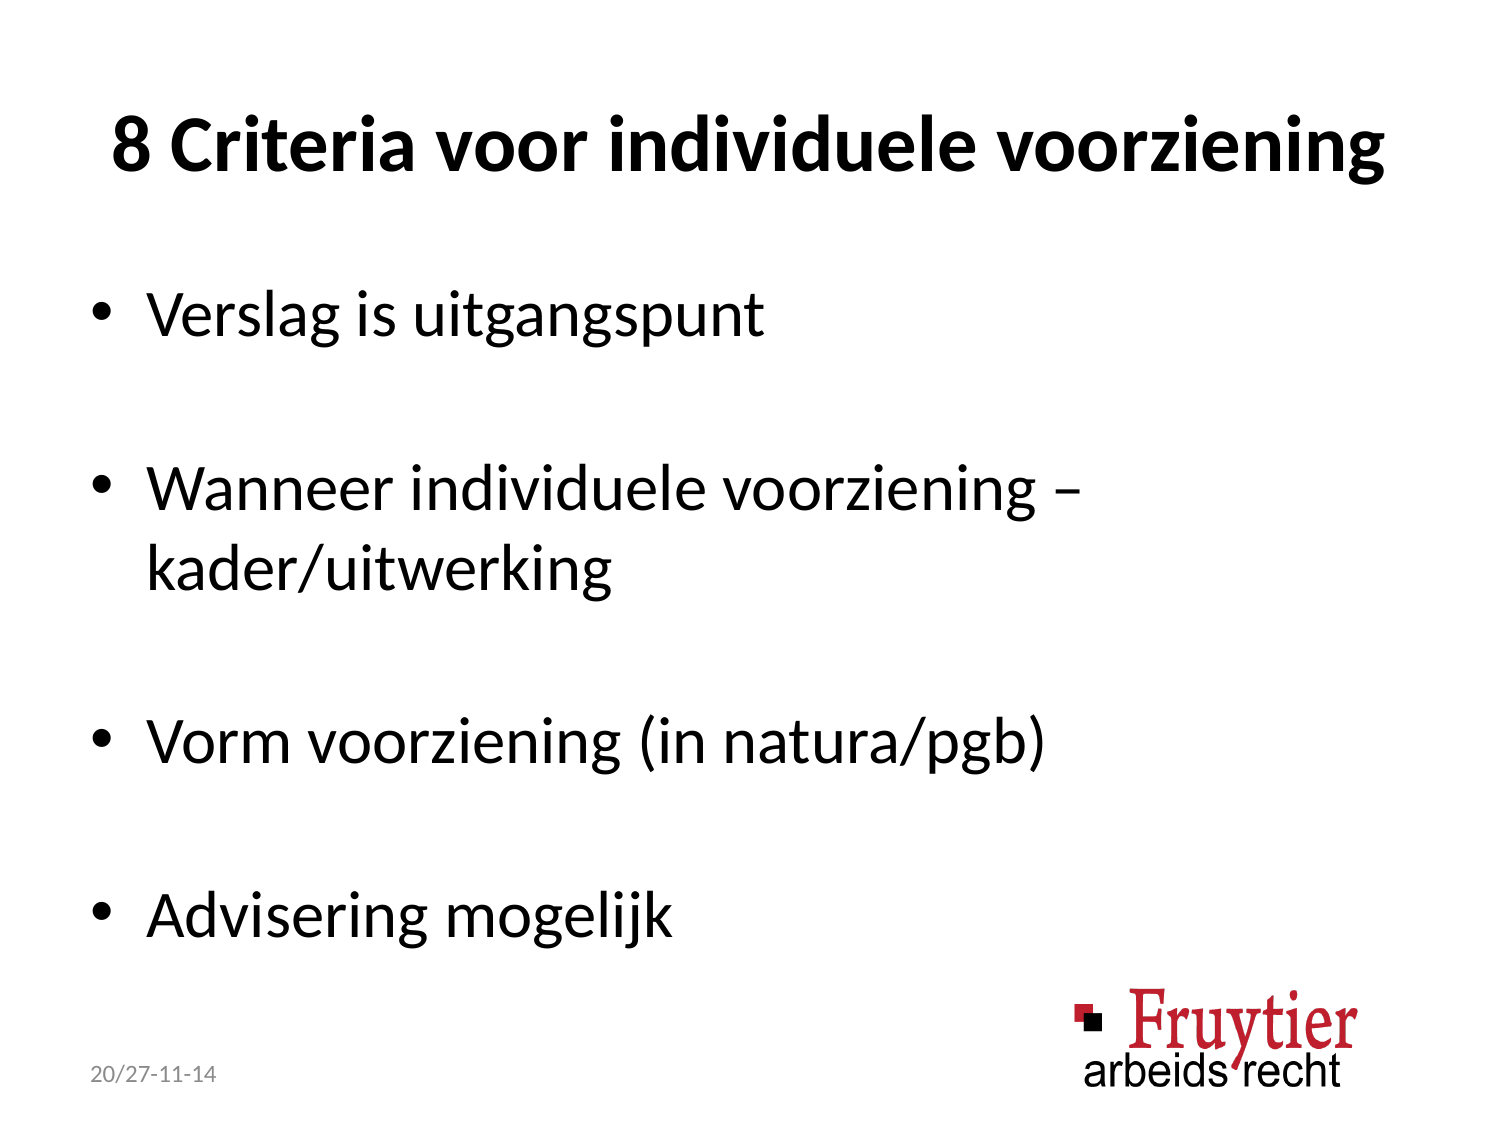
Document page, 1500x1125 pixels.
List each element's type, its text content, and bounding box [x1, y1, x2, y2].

picture [1074, 970, 1358, 1103]
list Verslag is uitgangspunt Wanneer individuele voorziening – kader/uitwerking Vorm voorziening (in natura/pgb) Advisering mogelijk [75, 262, 1425, 1005]
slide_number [75, 1042, 425, 1103]
title 8 Criteria voor individuele voorziening [75, 45, 1425, 233]
